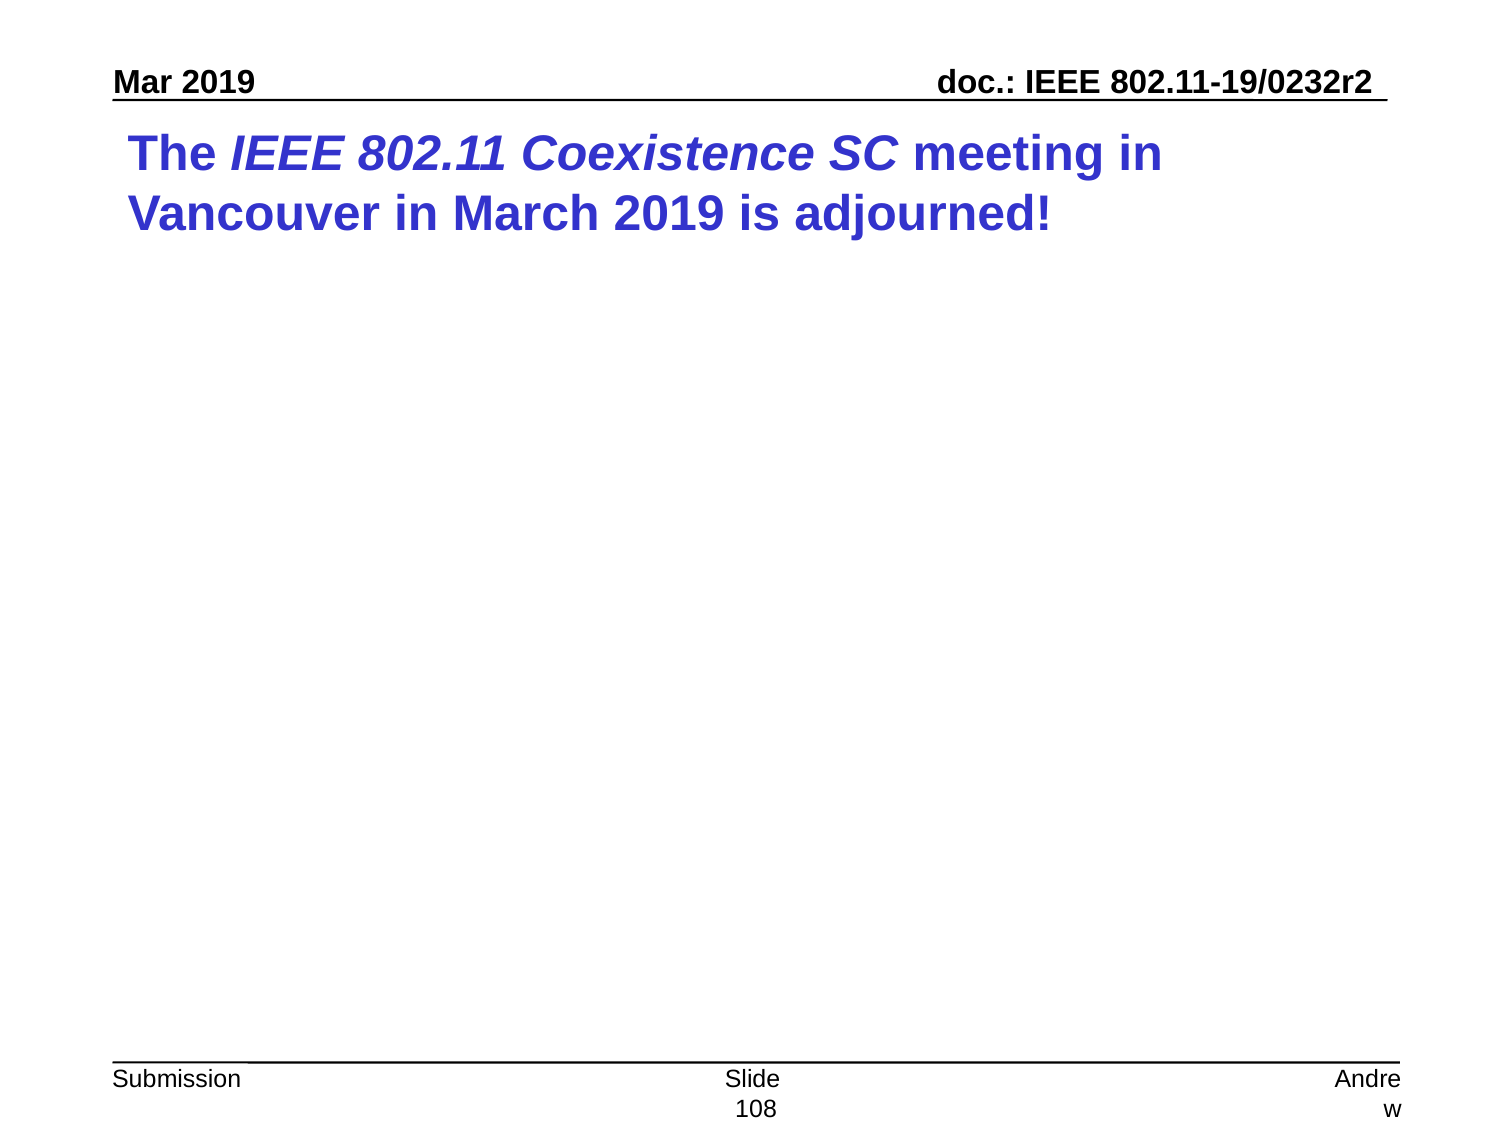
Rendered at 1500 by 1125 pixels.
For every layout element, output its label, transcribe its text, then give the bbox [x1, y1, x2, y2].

footer Andrew Myles, Cisco [1320, 1061, 1402, 1093]
slide_number Slide 108 [709, 1061, 803, 1093]
title The IEEE 802.11 Coexistence SC meeting in Vancouver in March 2019 is adjourned! [112, 112, 1388, 288]
